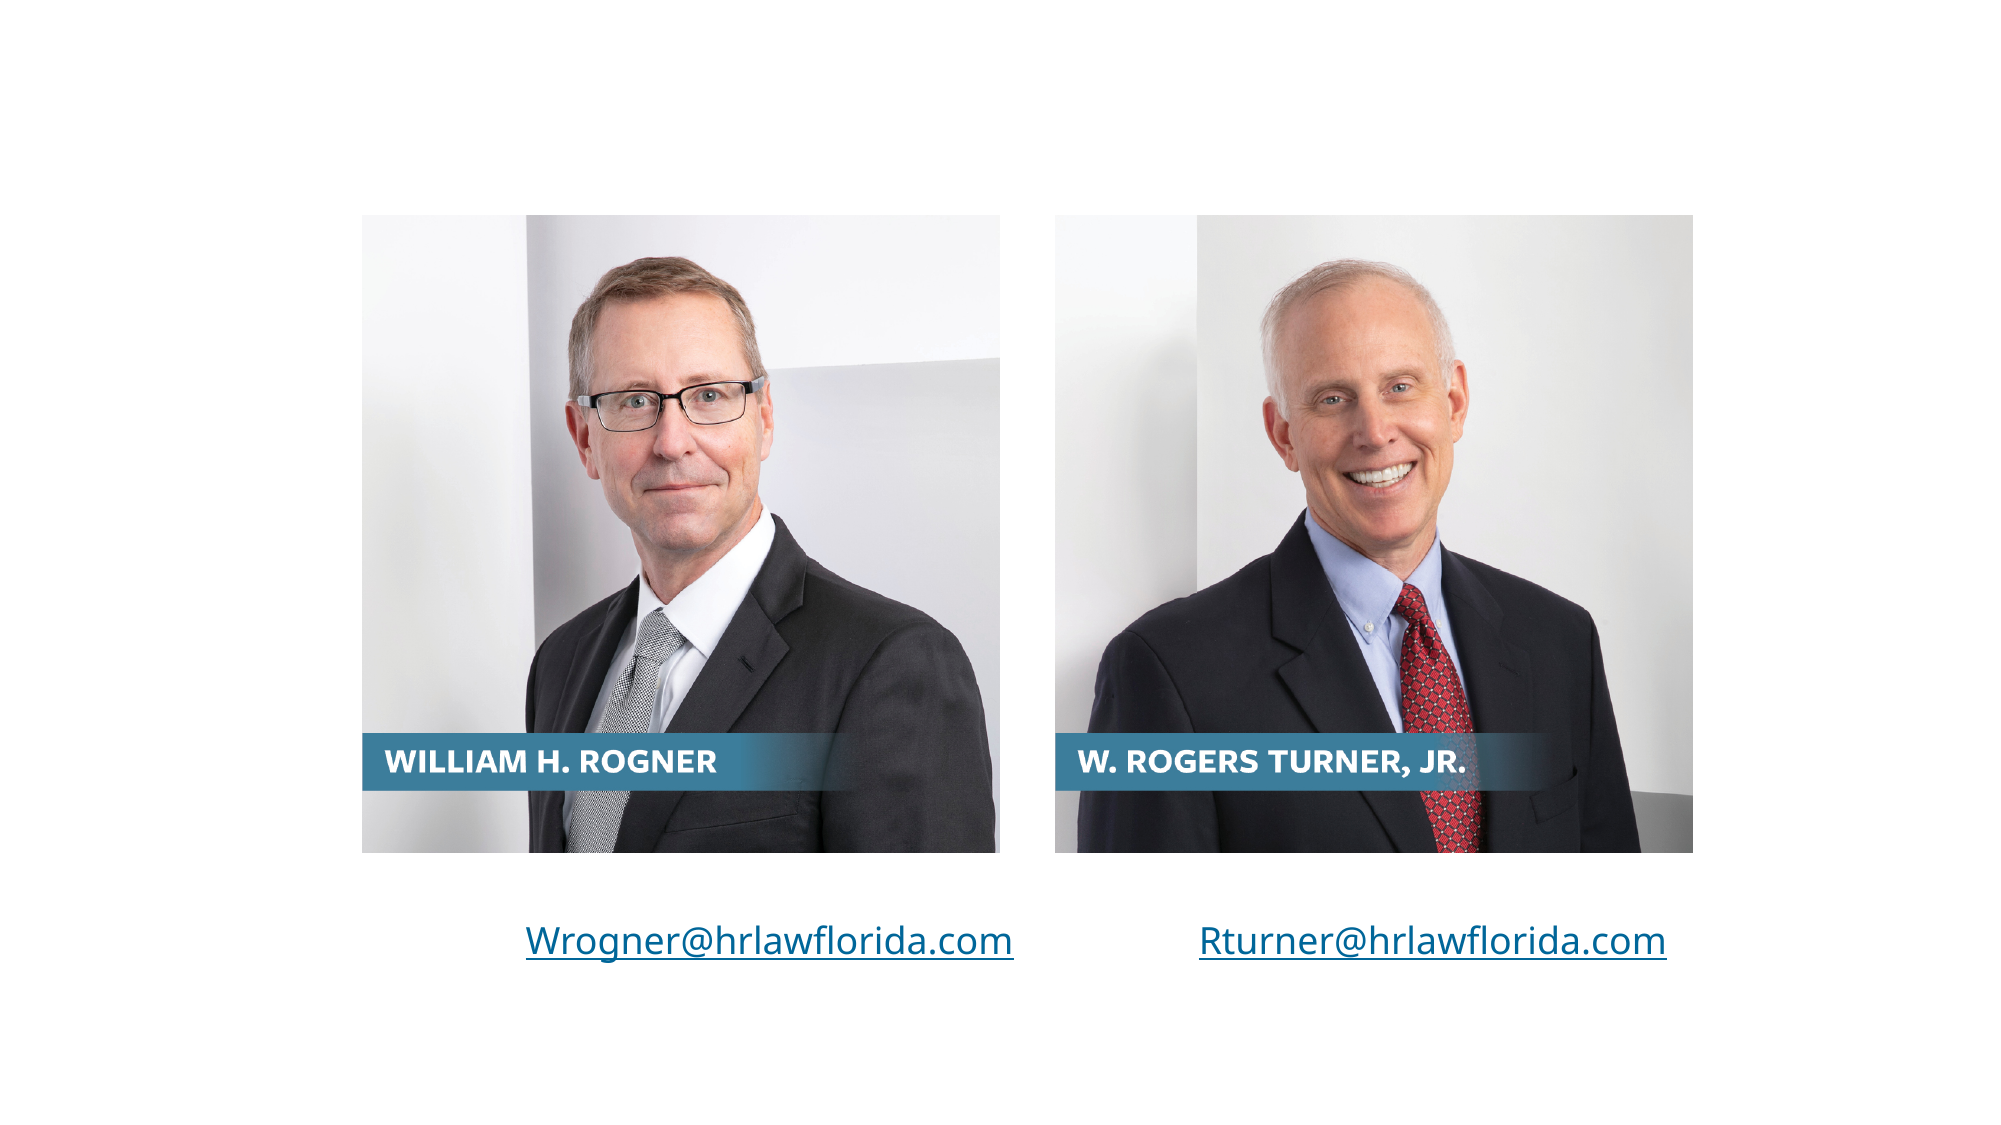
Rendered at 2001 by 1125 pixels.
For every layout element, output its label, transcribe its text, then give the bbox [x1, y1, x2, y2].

text_box Wrogner@hrlawflorida.com Rturner@hrlawflorida.com [510, 909, 1836, 976]
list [361, 214, 1001, 854]
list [1054, 214, 1693, 854]
